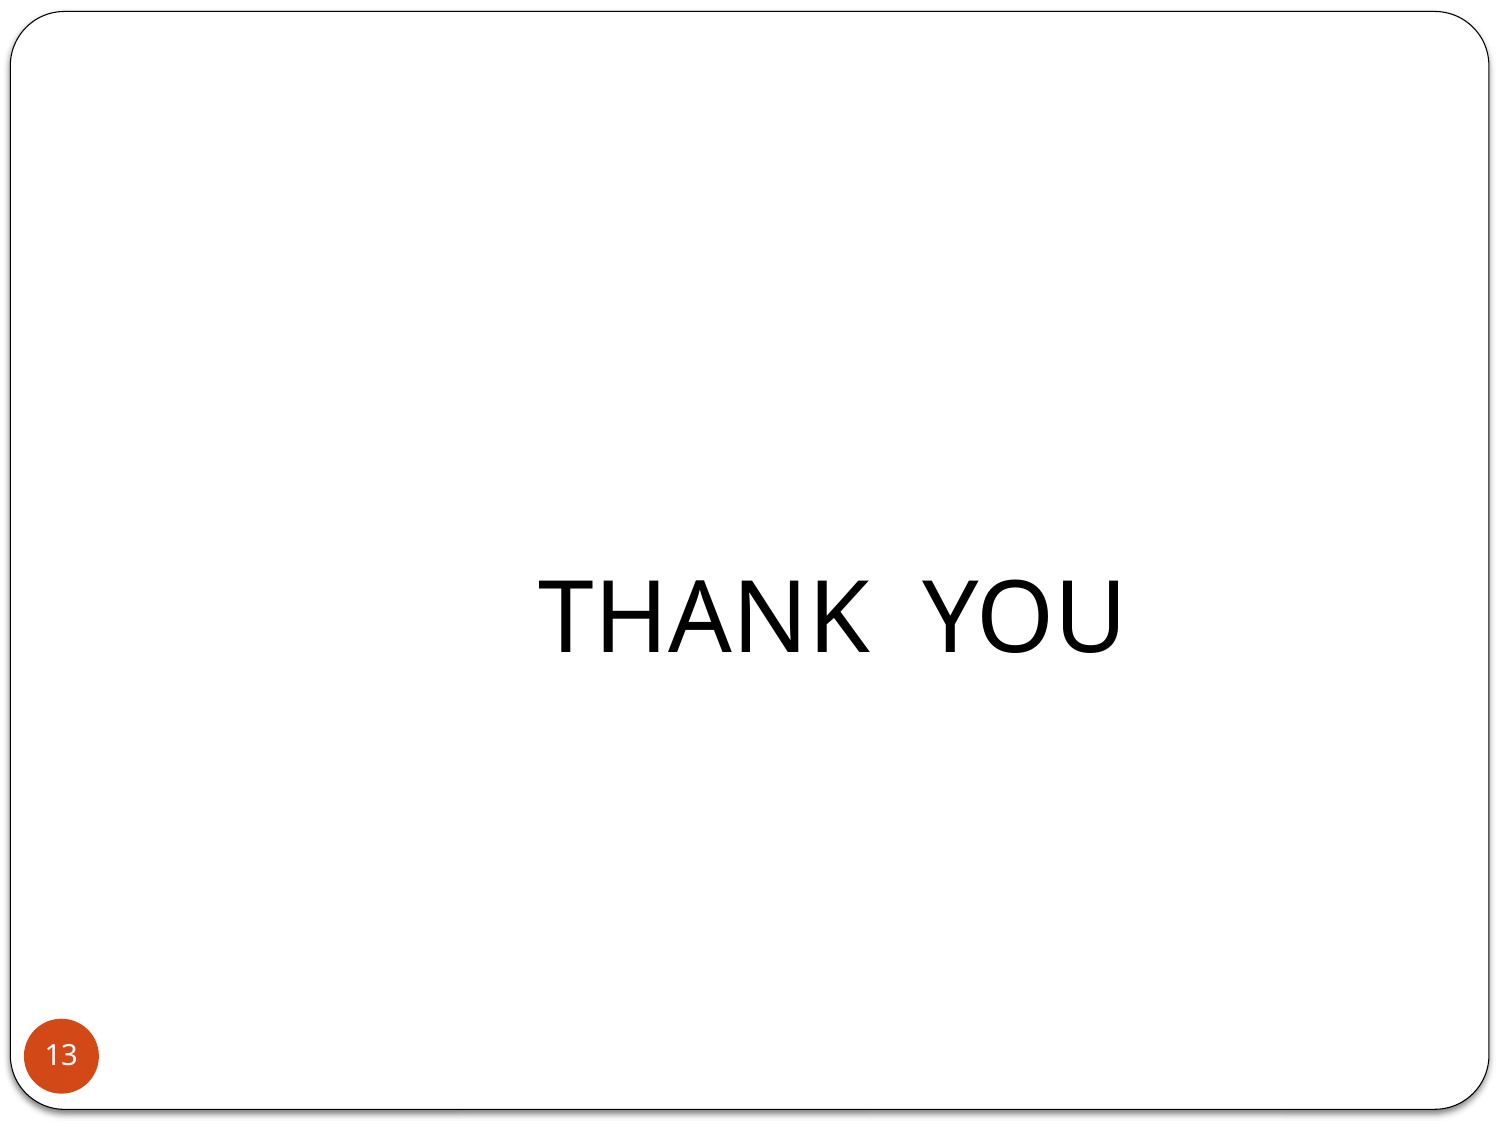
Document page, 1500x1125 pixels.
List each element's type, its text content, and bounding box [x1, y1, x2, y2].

list THANK YOU [149, 237, 1426, 988]
slide_number 13 [23, 1018, 99, 1094]
